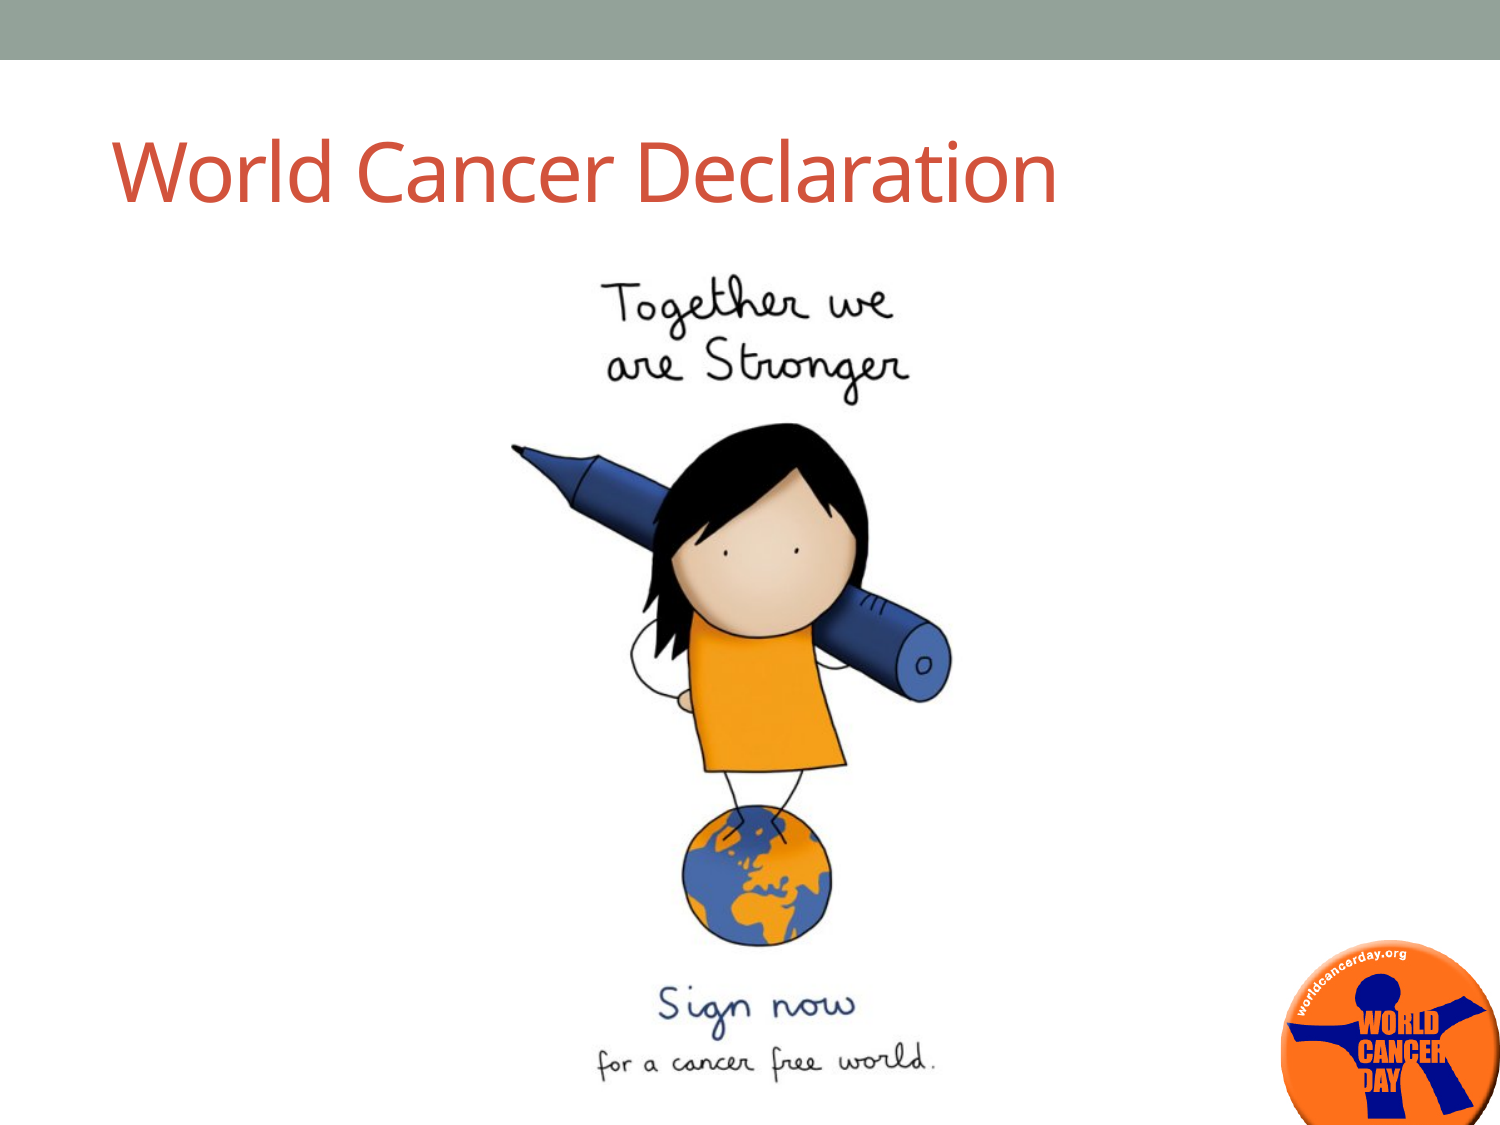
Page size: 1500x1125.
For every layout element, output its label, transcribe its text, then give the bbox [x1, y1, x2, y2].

picture [1280, 940, 1500, 1125]
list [430, 223, 1069, 1125]
title World Cancer Declaration [75, 87, 1425, 250]
